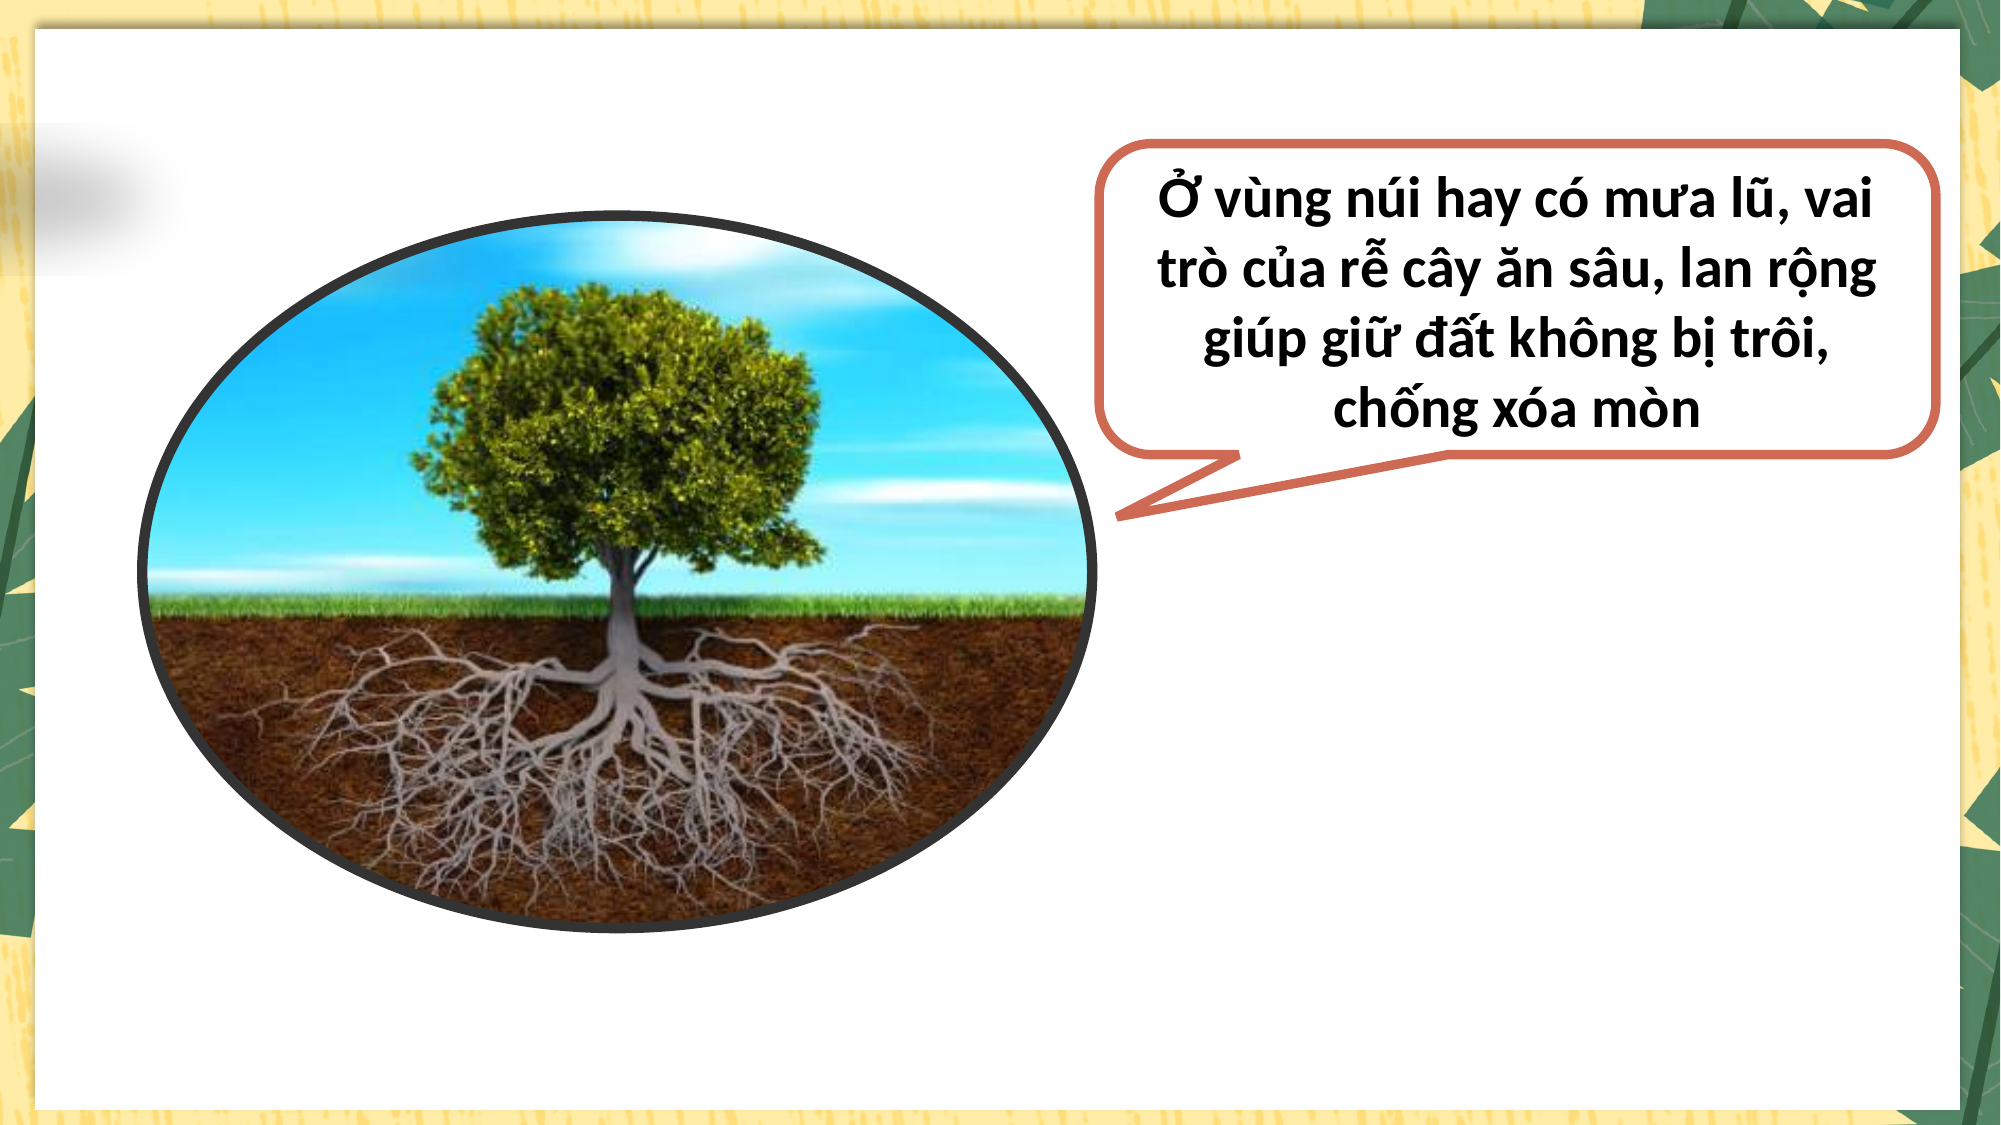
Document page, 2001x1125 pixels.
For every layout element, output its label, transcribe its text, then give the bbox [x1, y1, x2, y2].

text_box Ở vùng núi hay có mưa lũ, vai trò của rễ cây ăn sâu, lan rộng giúp giữ đất không bị trôi, chống xóa mòn [1098, 142, 1937, 518]
picture [0, 0, 2001, 1125]
